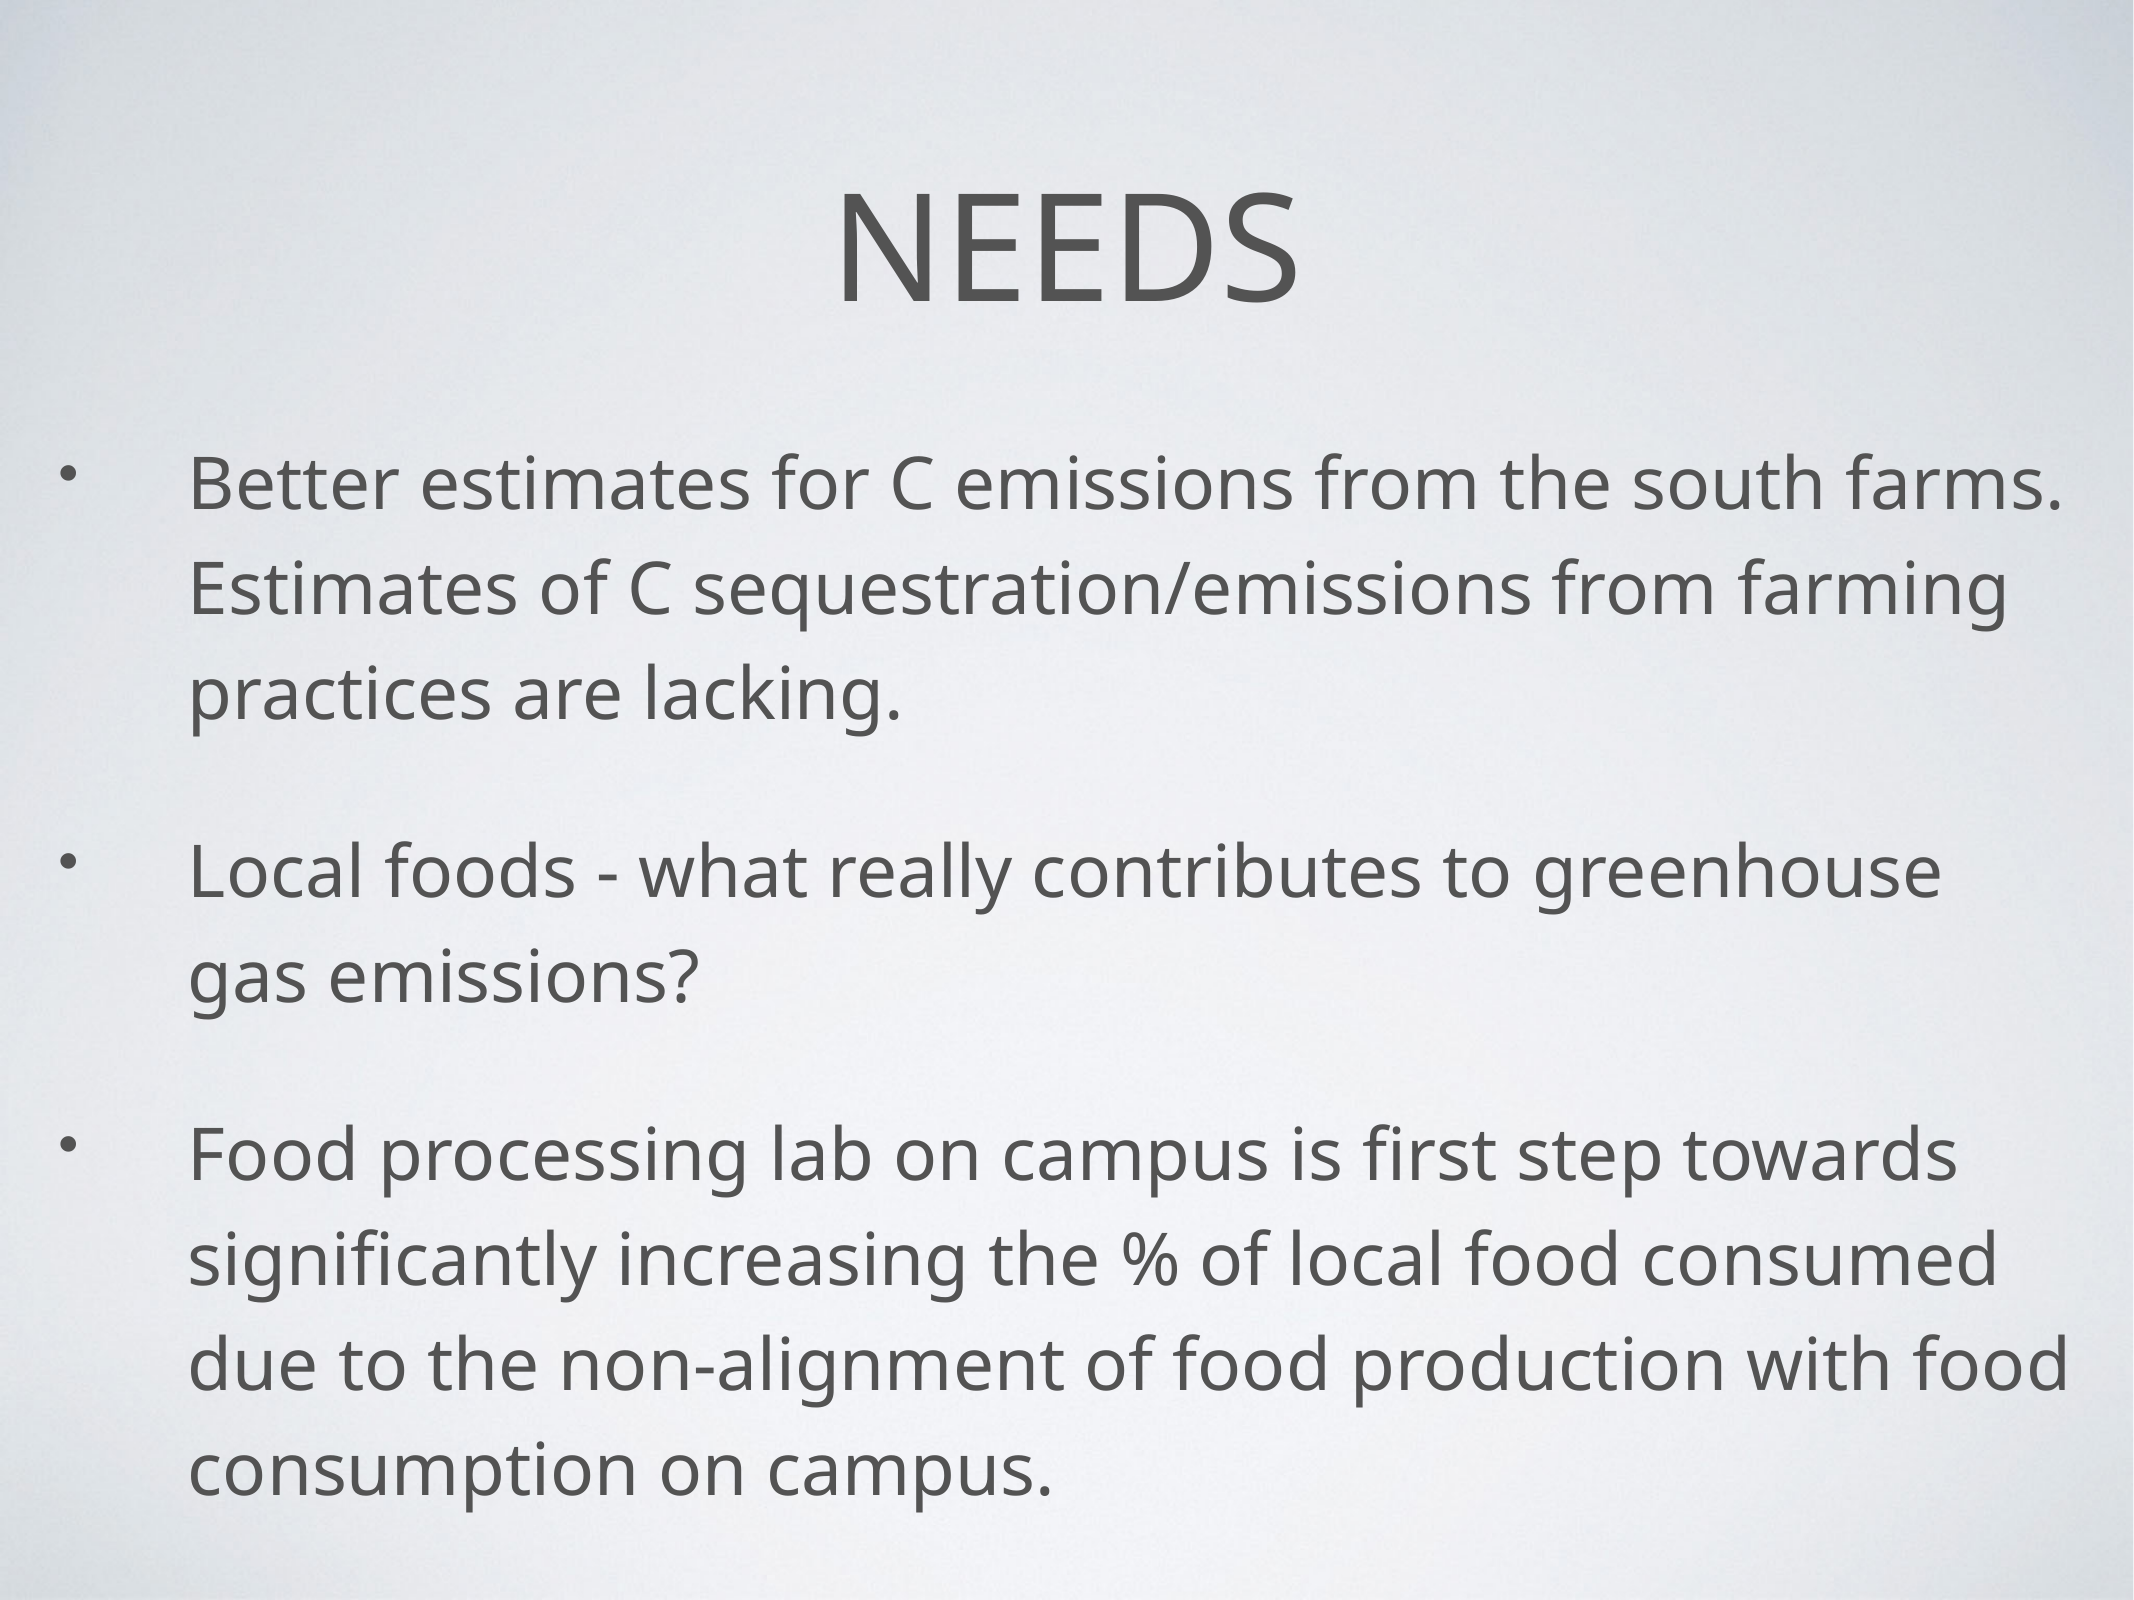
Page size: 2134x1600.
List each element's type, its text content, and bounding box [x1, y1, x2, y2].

list Better estimates for C emissions from the south farms. Estimates of C sequestration/emissions from farming practices are lacking. Local foods - what really contributes to greenhouse gas emissions? Food processing lab on campus is first step towards significantly increasing the % of local food consumed due to the non-alignment of food production with food consumption on campus. [57, 447, 2076, 1482]
picture [0, 0, 2134, 1600]
title Needs [57, 41, 2076, 443]
